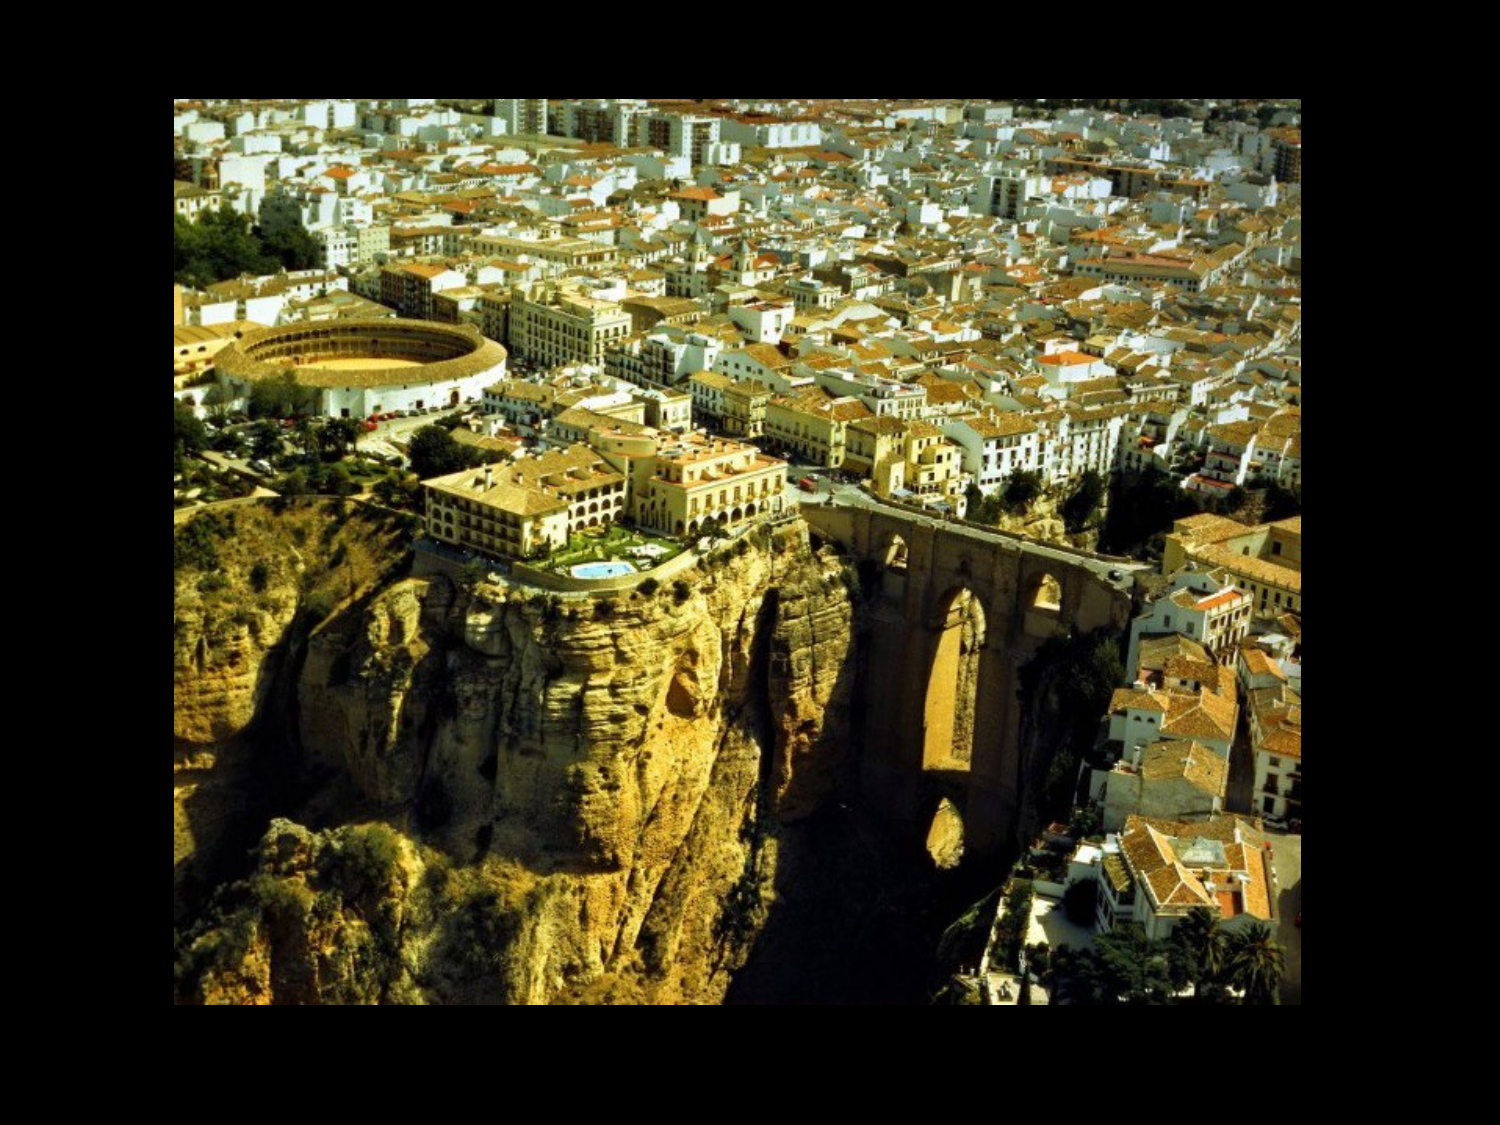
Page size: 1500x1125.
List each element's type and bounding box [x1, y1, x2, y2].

list [174, 99, 1301, 1006]
